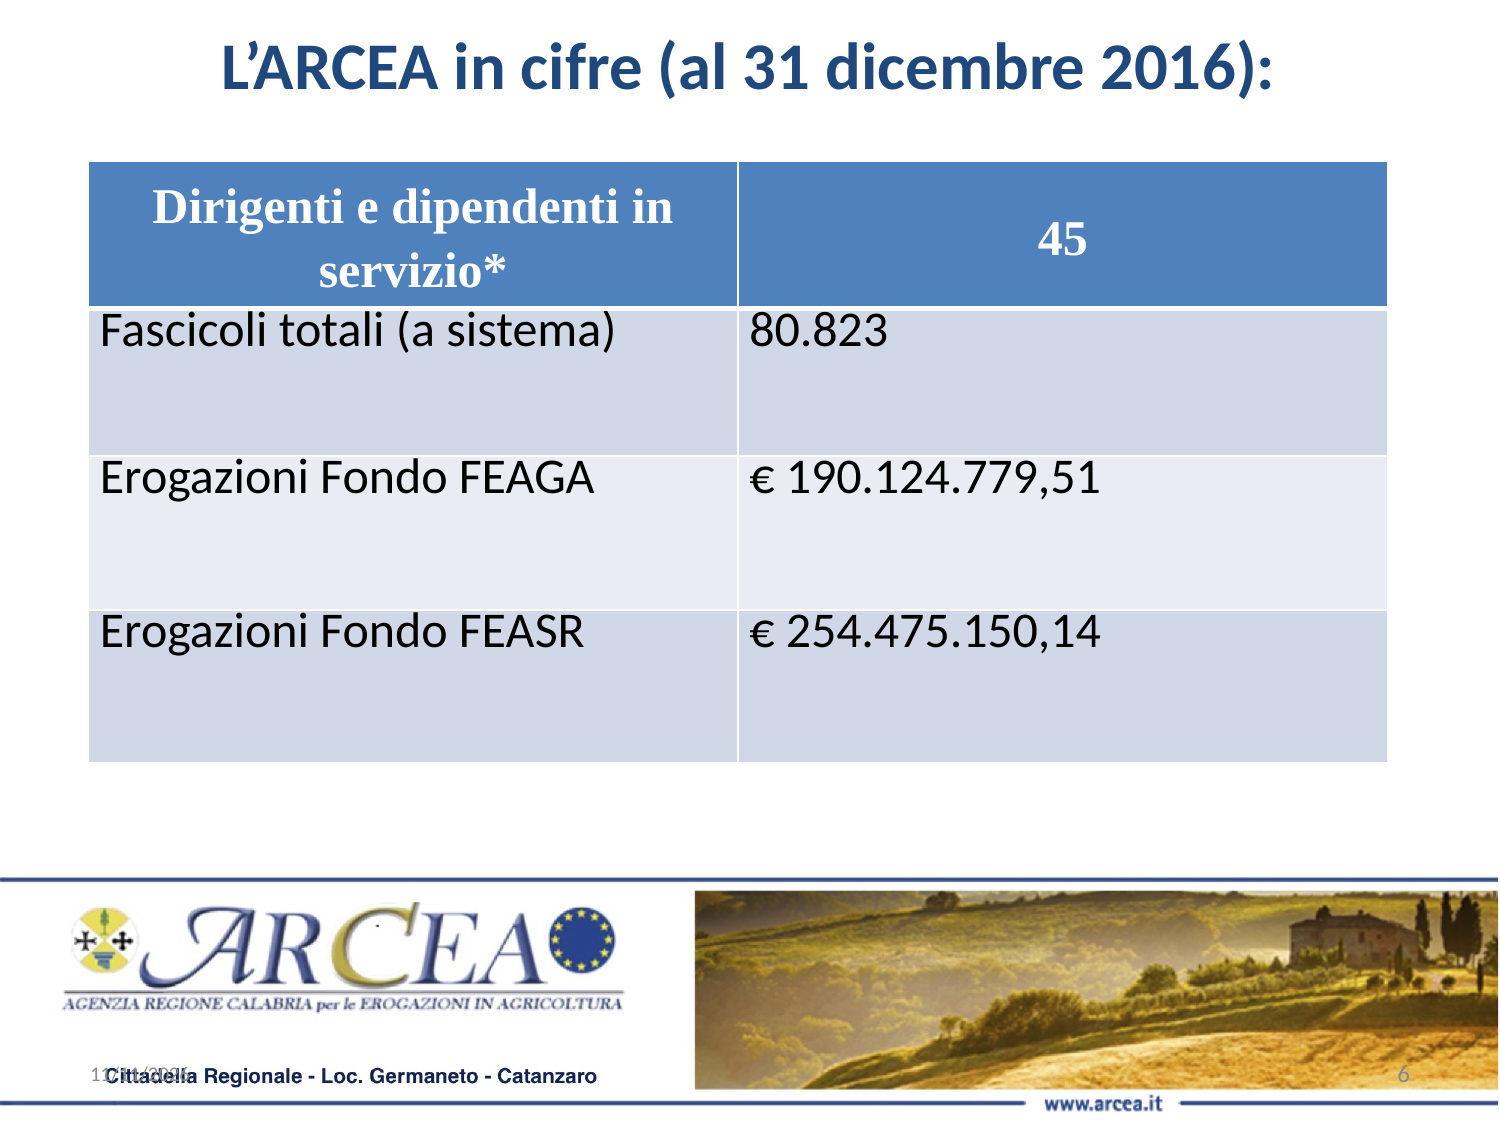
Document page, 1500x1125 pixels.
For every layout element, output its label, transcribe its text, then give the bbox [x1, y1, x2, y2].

picture [0, 871, 1499, 1125]
table_cell Erogazioni Fondo FEAGA [89, 457, 737, 609]
table_cell Fascicoli totali (a sistema) [89, 311, 737, 455]
table_cell Erogazioni Fondo FEASR [89, 611, 737, 762]
list L’ARCEA in cifre (al 31 dicembre 2016): [14, 15, 1483, 138]
table_header Dirigenti e dipendenti in servizio* [89, 162, 737, 306]
table_cell € 190.124.779,51 [739, 457, 1387, 609]
slide_number 6 [1074, 1042, 1425, 1103]
table_header 45 [739, 162, 1387, 306]
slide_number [75, 1042, 425, 1103]
table_cell € 254.475.150,14 [739, 611, 1387, 762]
table_cell 80.823 [739, 311, 1387, 455]
